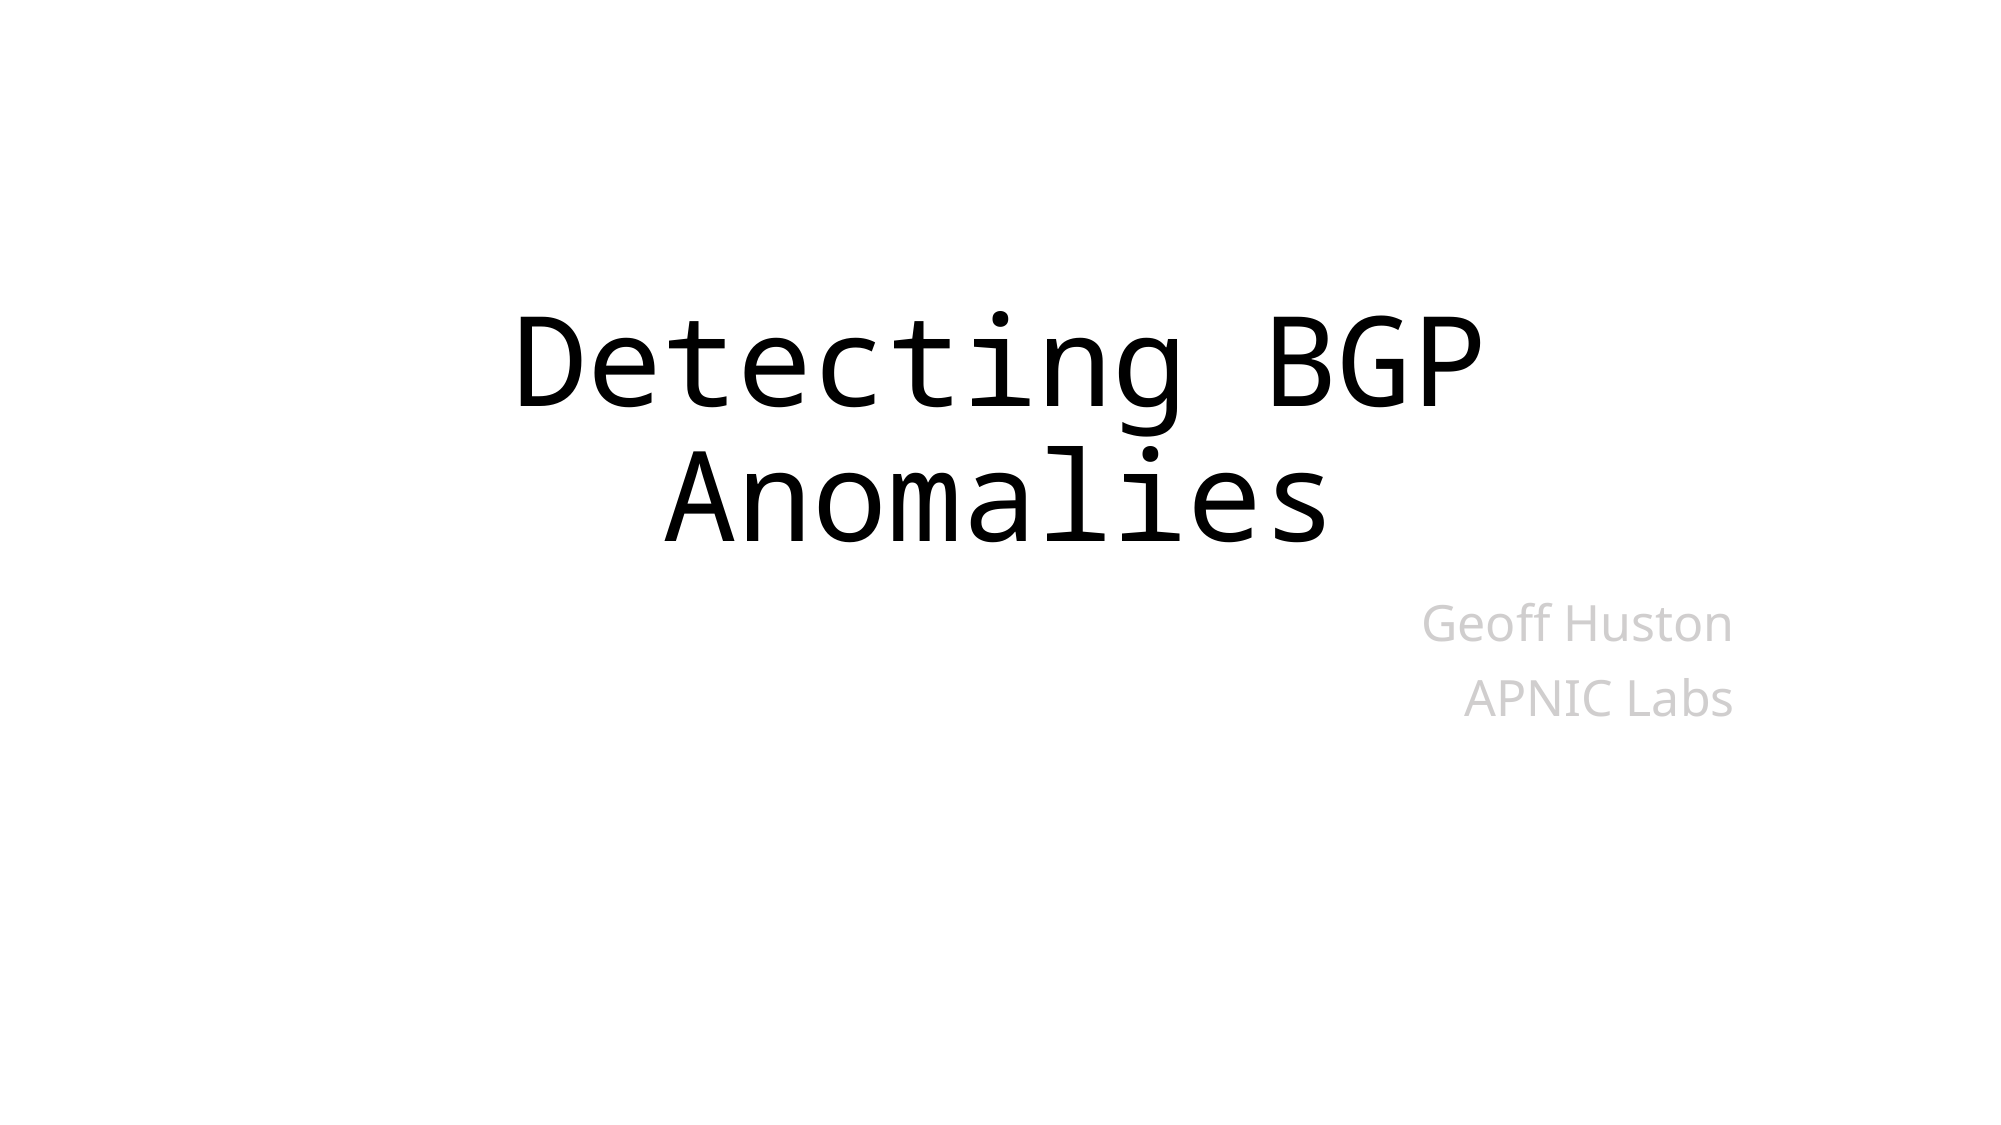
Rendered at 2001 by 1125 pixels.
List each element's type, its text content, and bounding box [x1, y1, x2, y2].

title Detecting BGP Anomalies [249, 184, 1750, 576]
subtitle Geoff Huston APNIC Labs [249, 590, 1750, 863]
